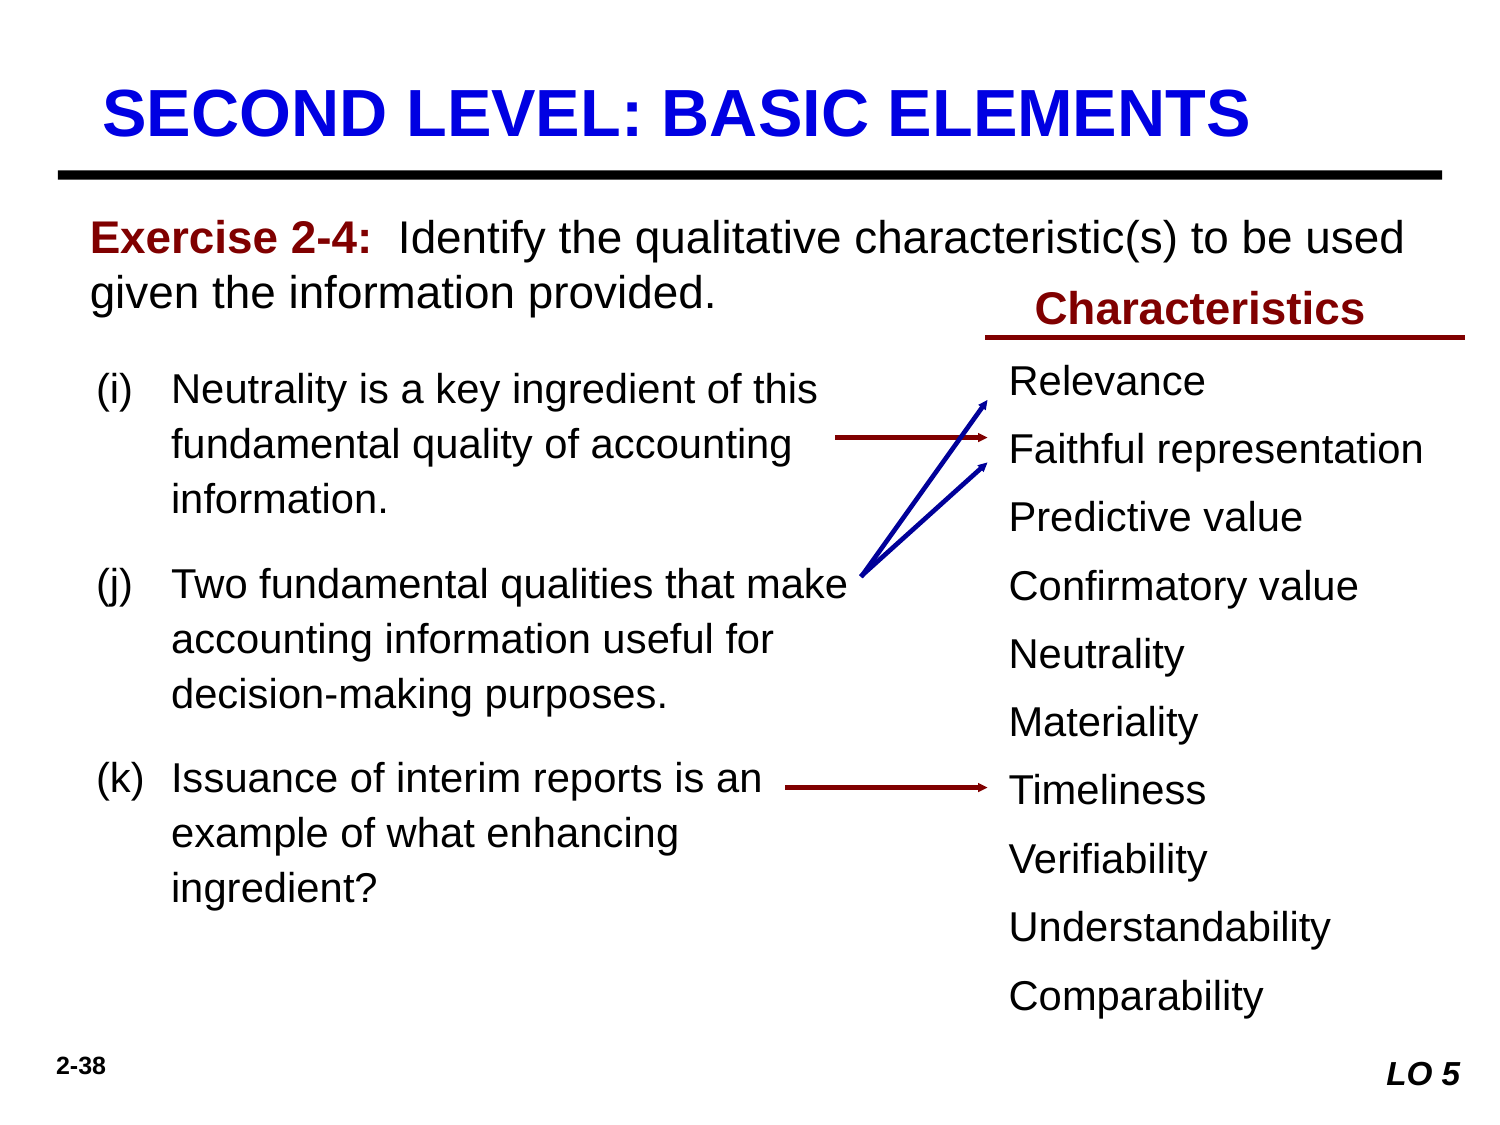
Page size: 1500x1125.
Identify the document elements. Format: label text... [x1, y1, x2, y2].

text_box Relevance Faithful representation Predictive value Confirmatory value Neutrality Materiality Timeliness Verifiability Understandability Comparability [975, 335, 1463, 1026]
text_box [962, 433, 988, 442]
text_box [863, 399, 988, 573]
text_box LO 5 [1287, 1044, 1475, 1100]
text_box Exercise 2-4: Identify the qualitative characteristic(s) to be used given the information provided. [75, 199, 1475, 325]
text_box SECOND LEVEL: BASIC ELEMENTS [87, 62, 1438, 155]
text_box [862, 462, 988, 576]
text_box [787, 783, 988, 792]
text_box Characteristics [987, 274, 1413, 335]
text_box Neutrality is a key ingredient of this fundamental quality of accounting information. Two fundamental qualities that make accounting information useful for decision-making purposes. Issuance of interim reports is an example of what enhancing ingredient? [62, 350, 900, 918]
